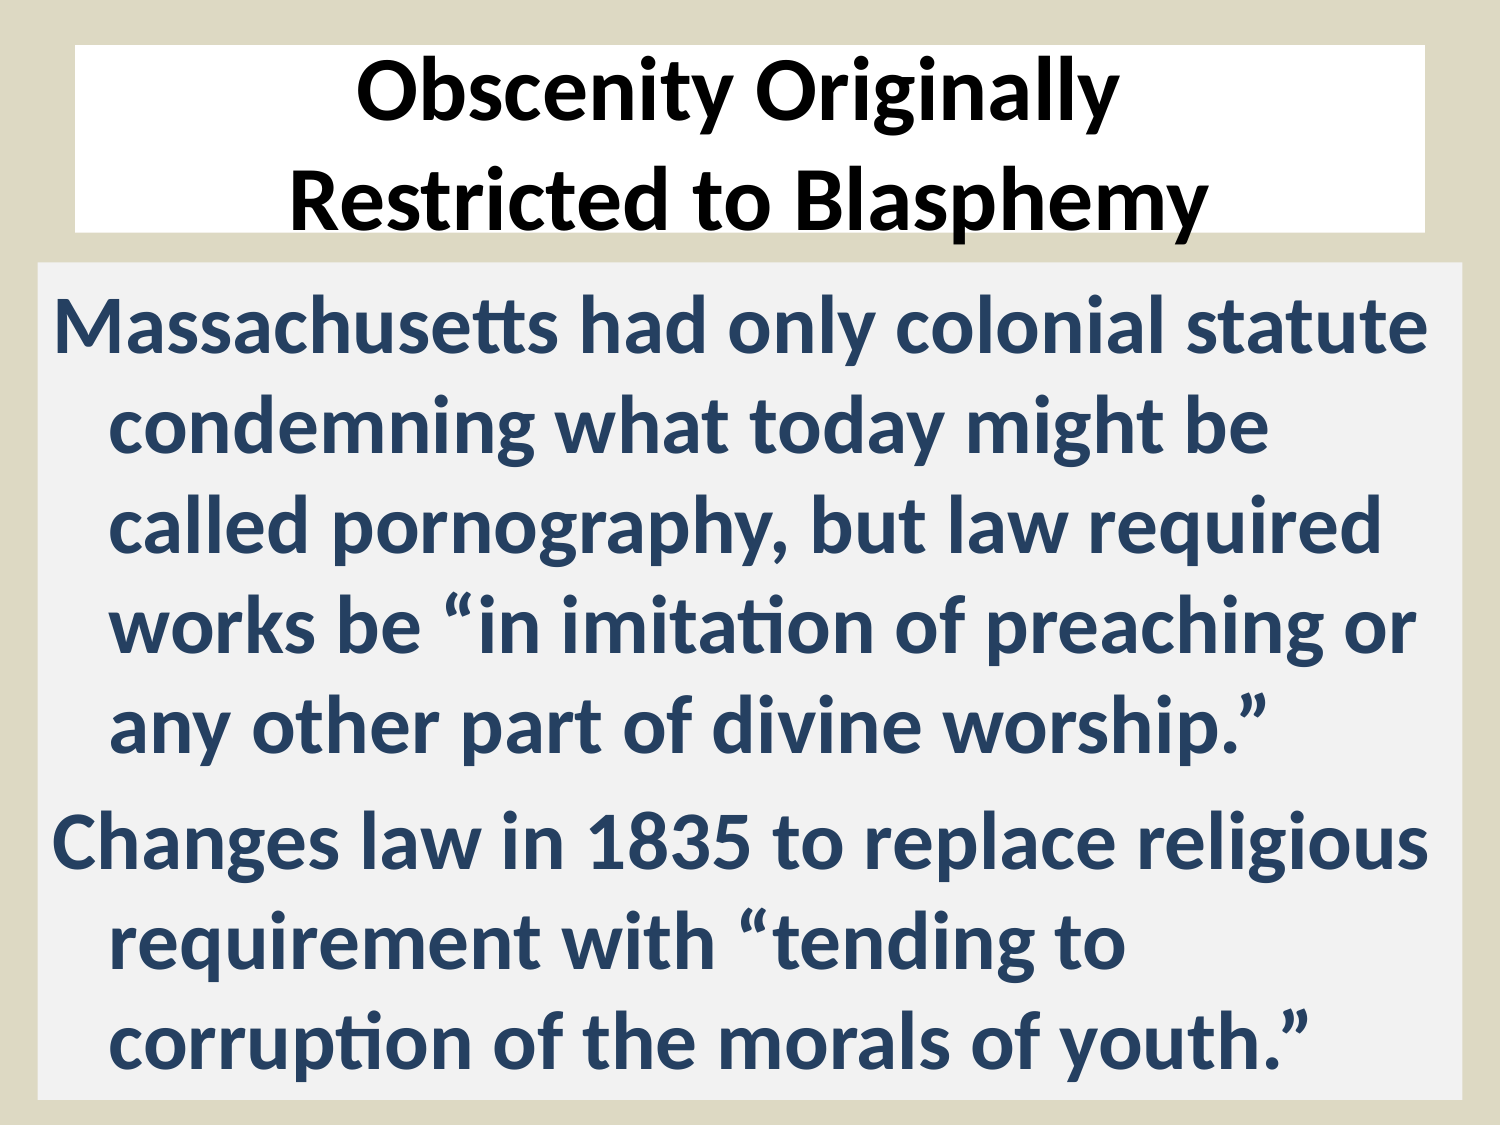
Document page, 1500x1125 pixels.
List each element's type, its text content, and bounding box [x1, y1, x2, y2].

list Massachusetts had only colonial statute condemning what today might be called pornography, but law required works be “in imitation of preaching or any other part of divine worship.” Changes law in 1835 to replace religious requirement with “tending to corruption of the morals of youth.” [37, 262, 1463, 1100]
title Obscenity Originally Restricted to Blasphemy [75, 45, 1425, 233]
